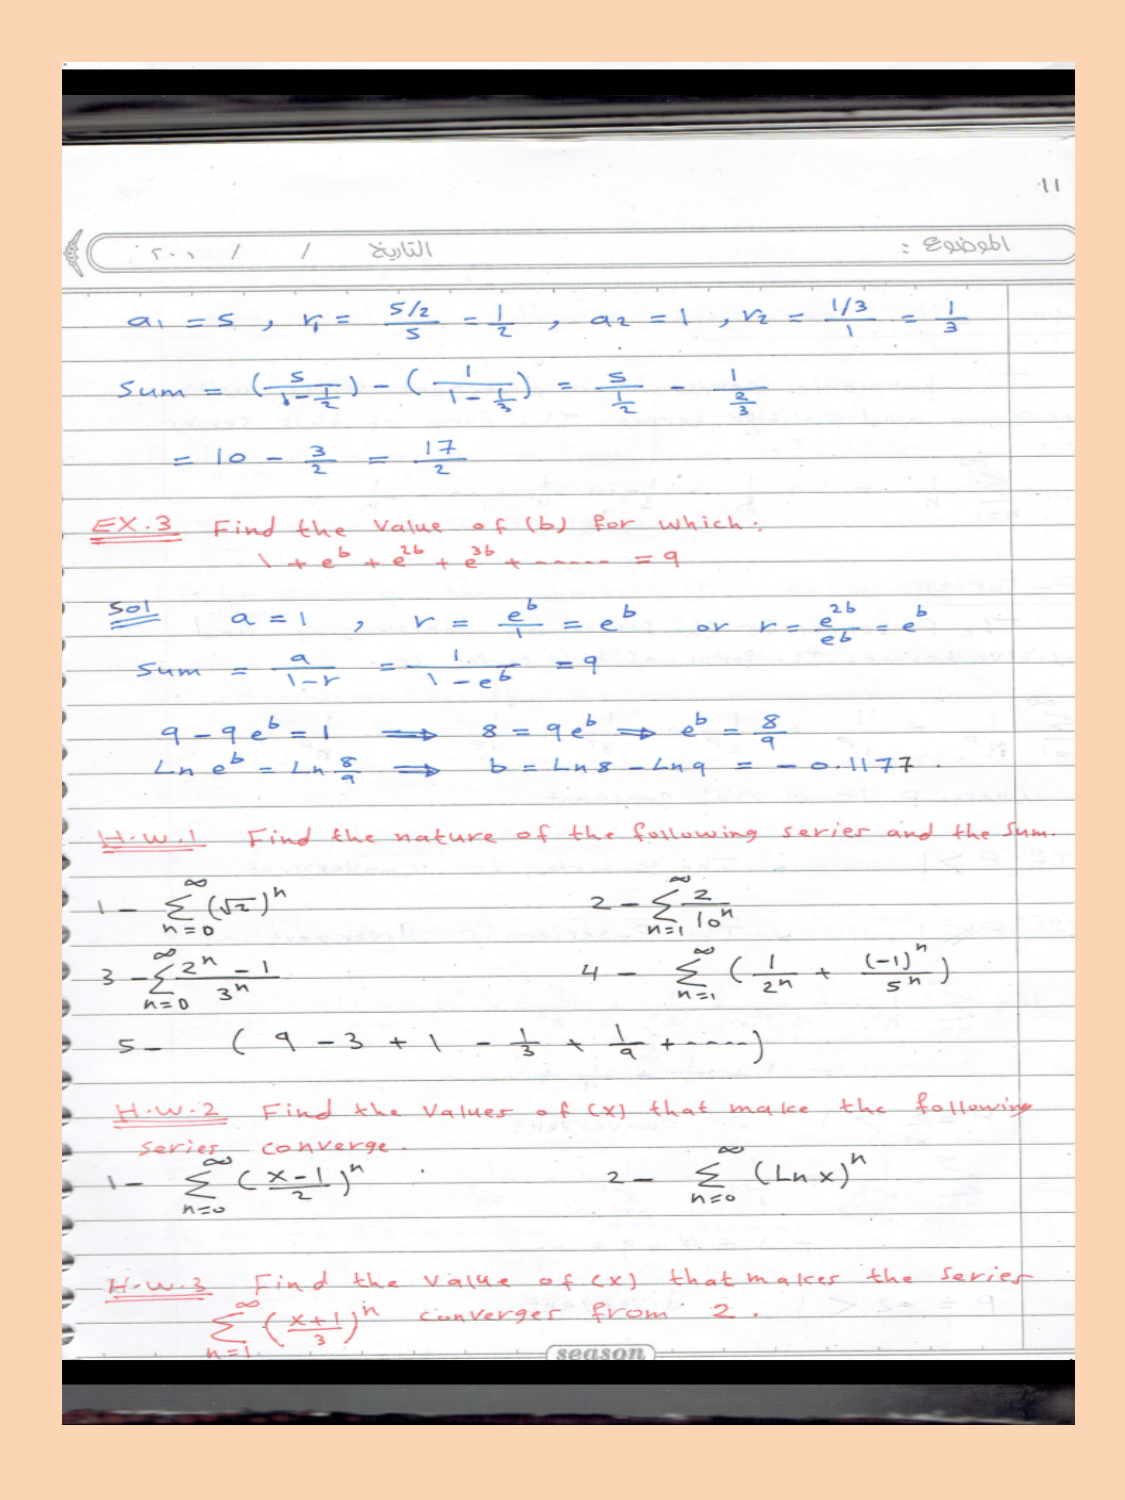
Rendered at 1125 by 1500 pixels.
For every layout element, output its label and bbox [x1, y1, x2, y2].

list [62, 62, 1076, 1426]
